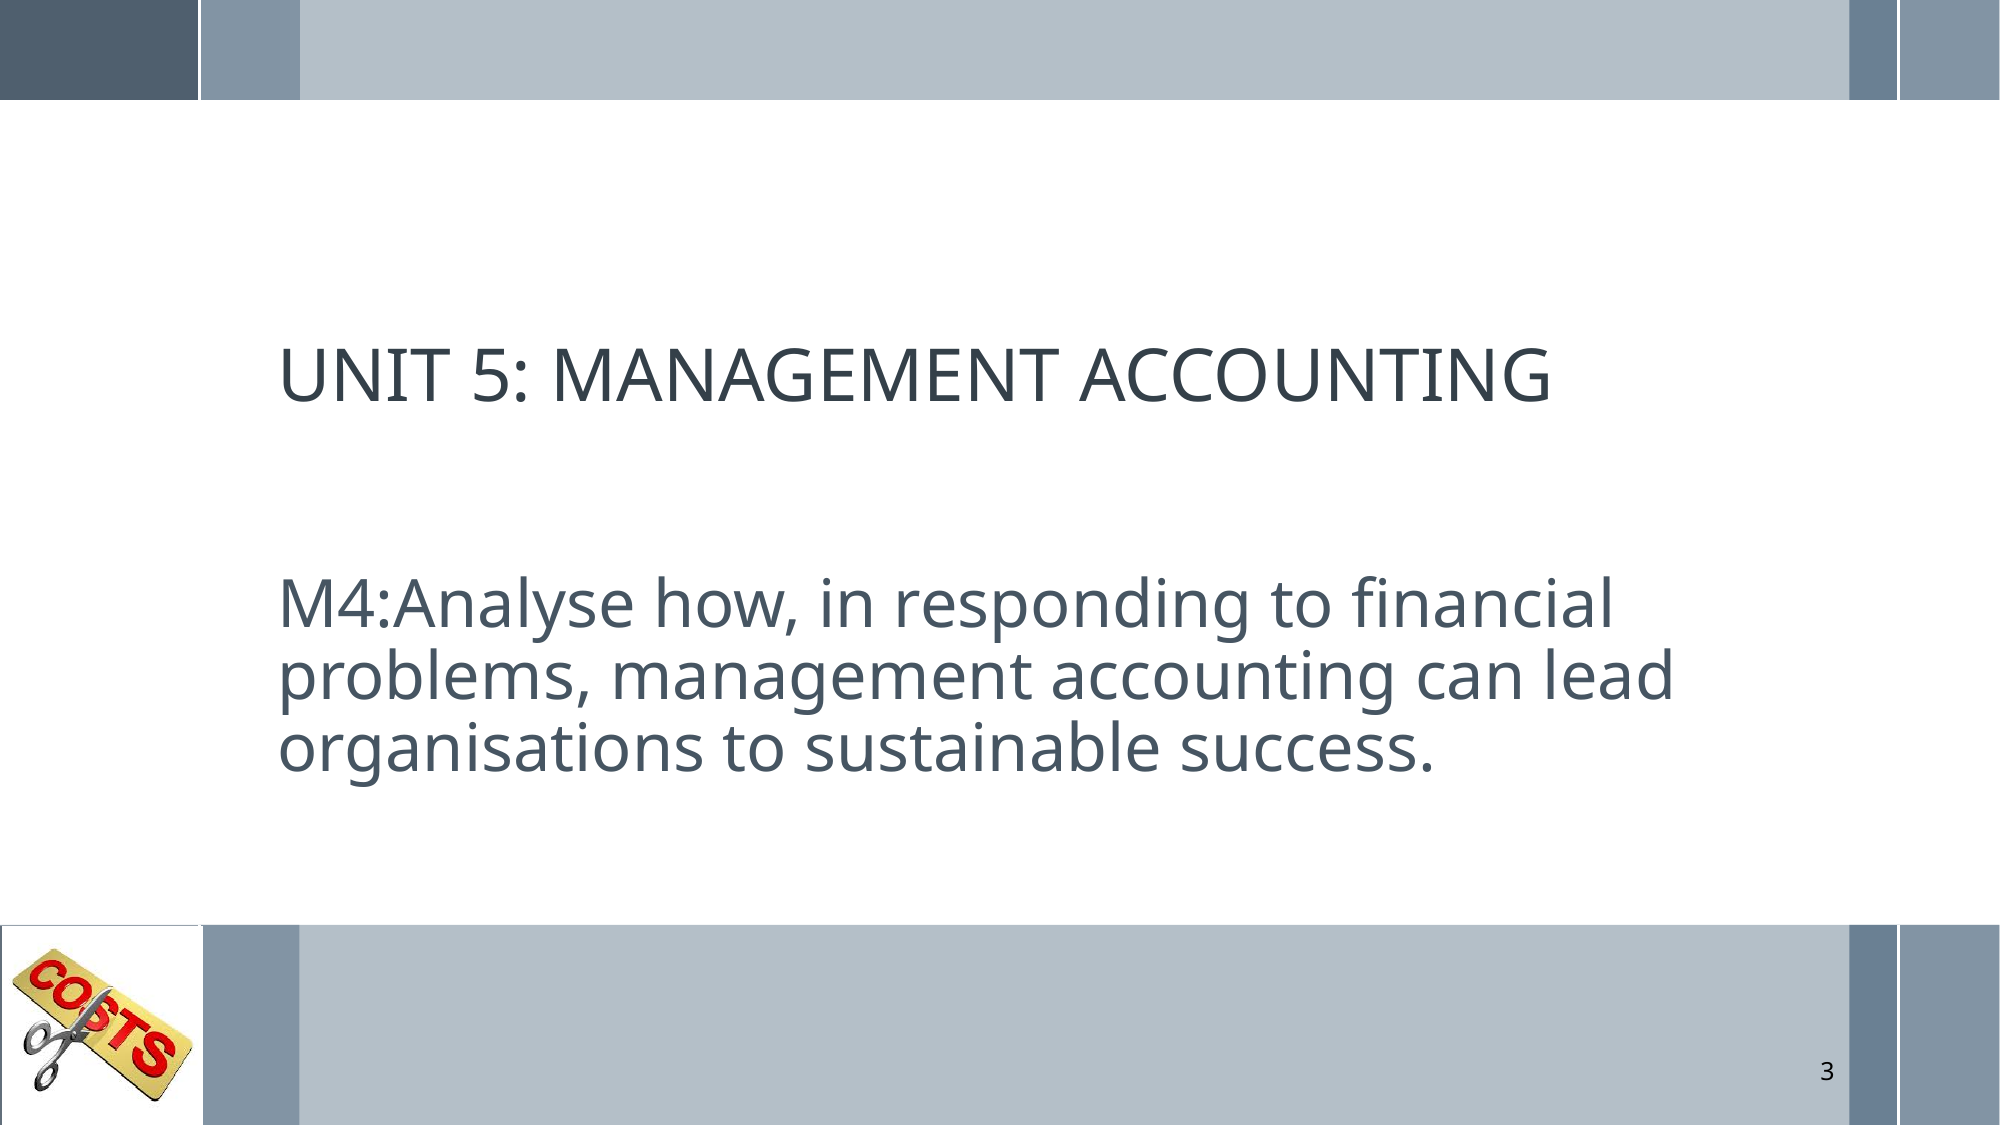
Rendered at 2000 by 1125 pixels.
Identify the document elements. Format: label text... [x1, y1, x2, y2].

title UNIT 5: MANAGEMENT ACCOUNTING [262, 262, 1622, 513]
picture [2, 926, 203, 1125]
list M4:Analyse how, in responding to financial problems, management accounting can lead organisations to sustainable success. [262, 562, 1725, 888]
slide_number 3 [1749, 1042, 1850, 1103]
